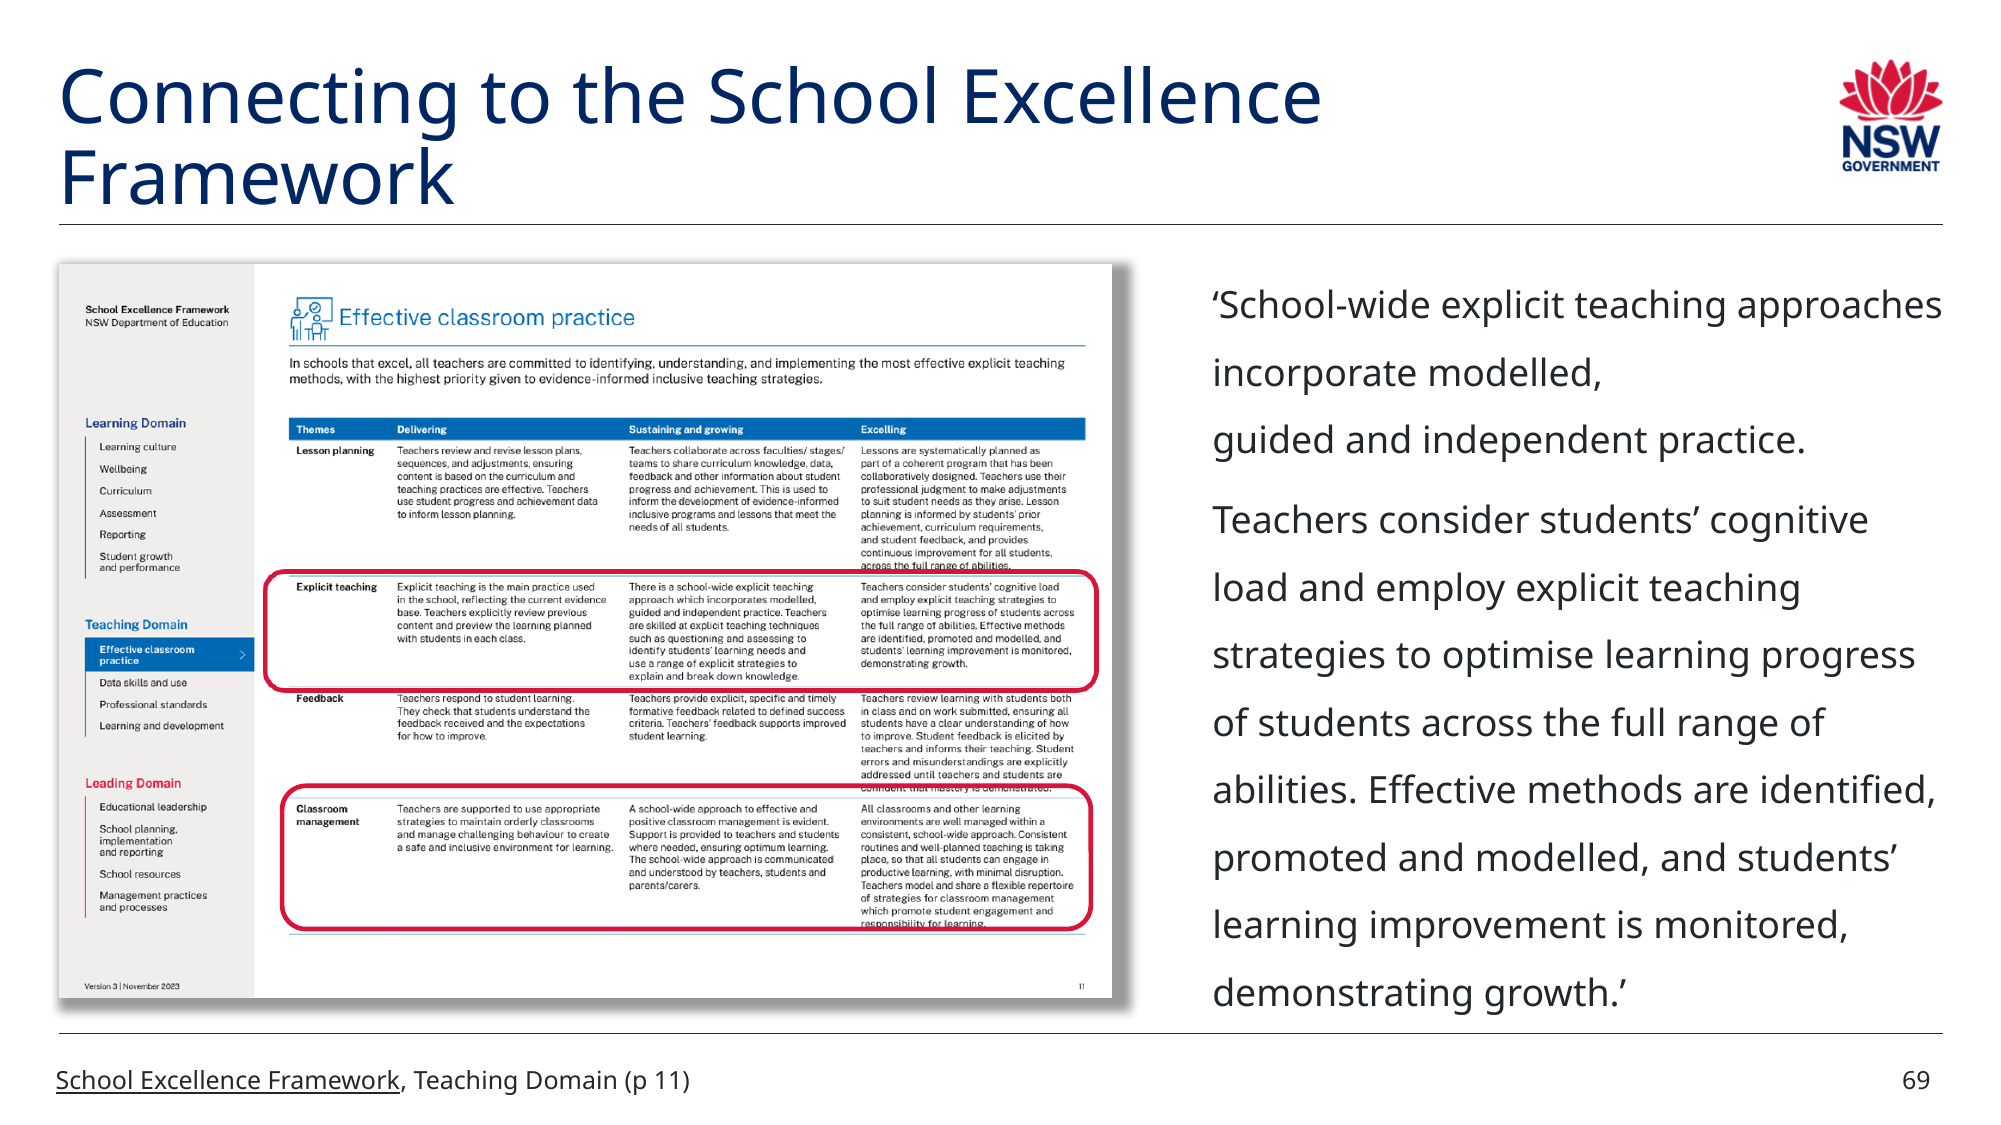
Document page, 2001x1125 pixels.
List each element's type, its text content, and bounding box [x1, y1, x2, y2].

picture [58, 264, 1113, 998]
title Connecting to the School Excellence Framework [59, 59, 1713, 149]
list ‘School-wide explicit teaching approaches incorporate modelled, guided and independent practice. Teachers consider students’ cognitive load and employ explicit teaching strategies to optimise learning progress of students across the full range of abilities. Effective methods are identified, promoted and modelled, and students’ learning improvement is monitored, demonstrating growth.’ [1212, 258, 1946, 1003]
text_box 69 [1827, 1057, 1946, 1088]
text_box School Excellence Framework, Teaching Domain (p 11) [40, 1057, 1523, 1107]
picture [1839, 59, 1943, 172]
